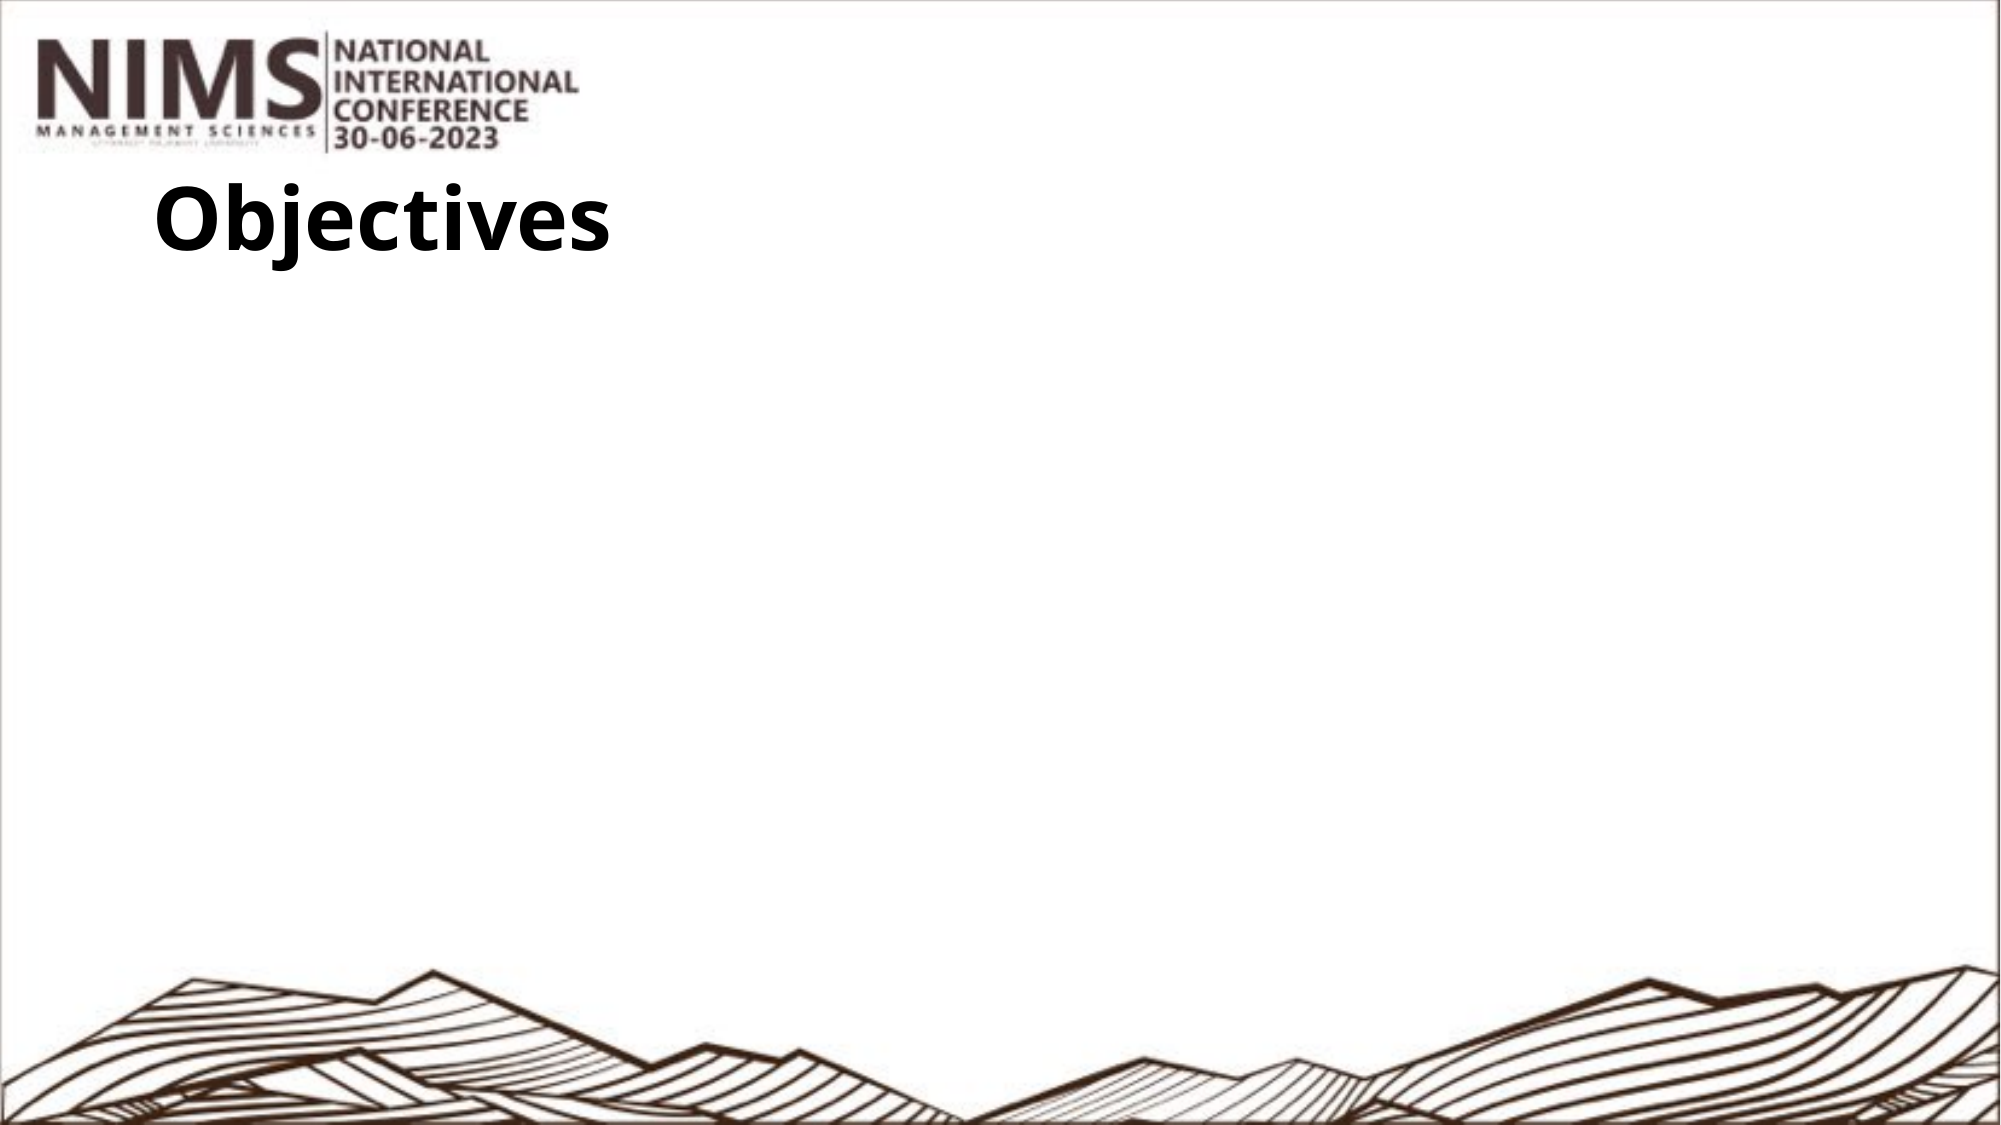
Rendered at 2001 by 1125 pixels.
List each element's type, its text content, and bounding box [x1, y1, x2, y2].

title Objectives [137, 167, 1863, 278]
picture [0, 0, 2001, 1125]
